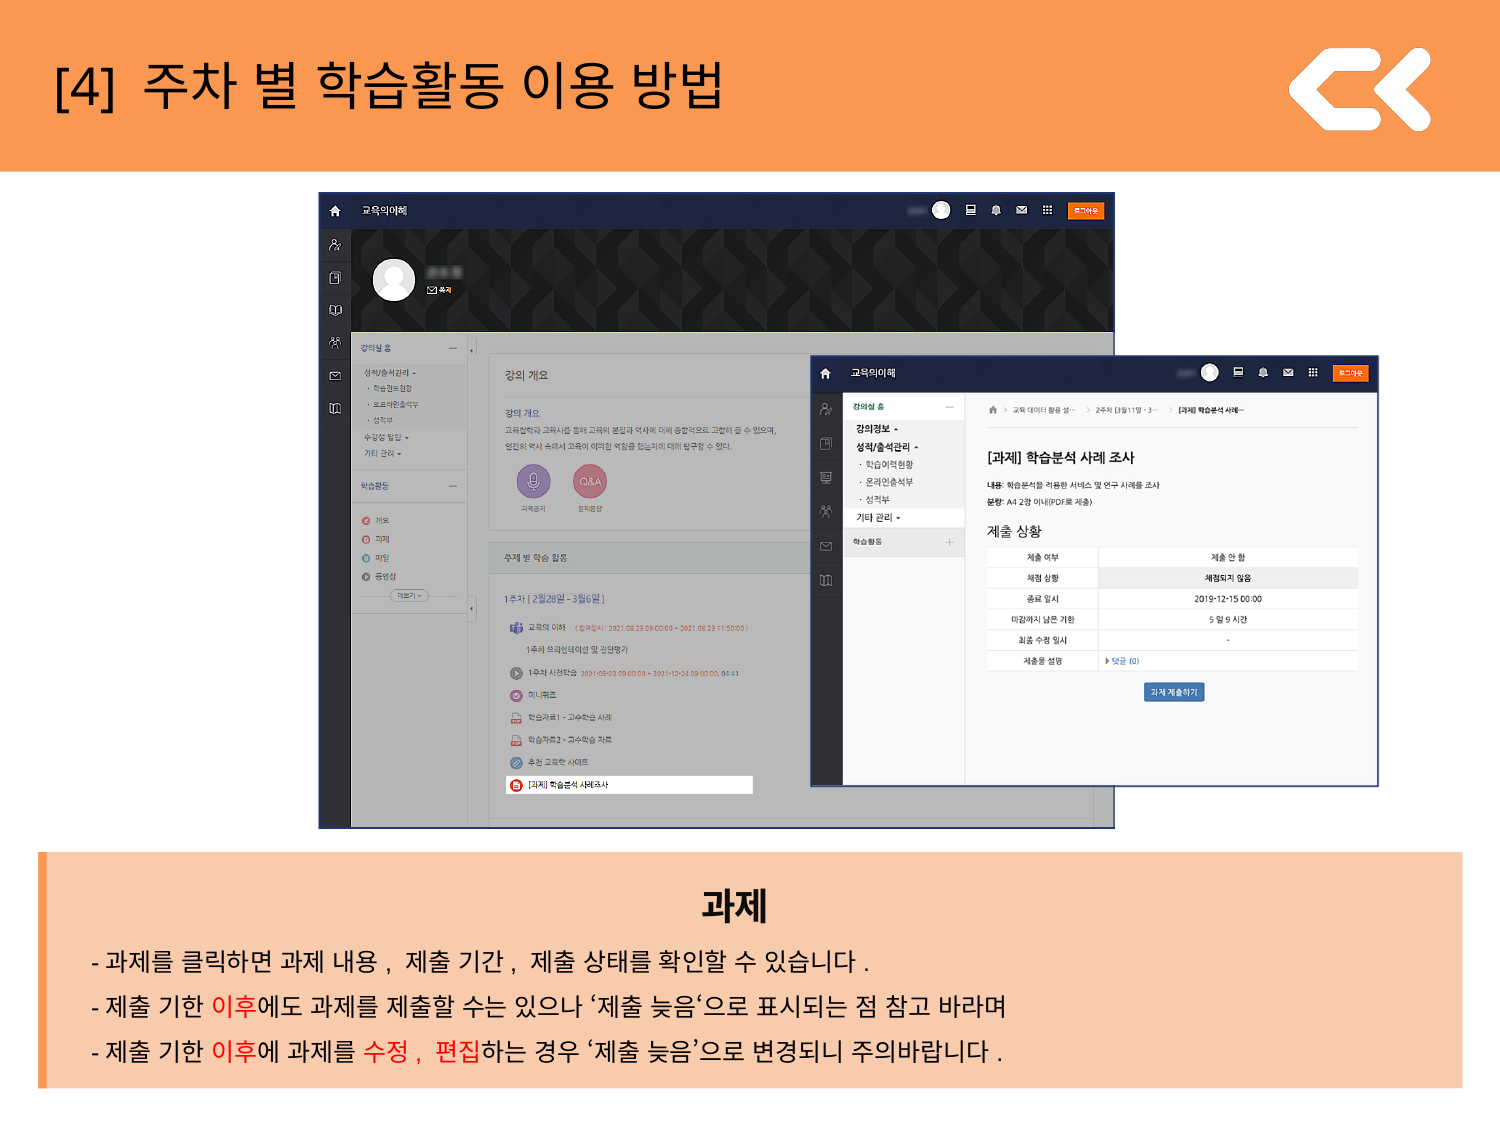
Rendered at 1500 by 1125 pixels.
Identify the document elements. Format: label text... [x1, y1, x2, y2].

picture [1269, 22, 1463, 157]
text_box -과제를 클릭하면 과제 내용, 제출 기간, 제출 상태를 확인할 수 있습니다. -제출 기한 이후에도 과제를 제출할 수는 있으나 ‘제출 늦음‘으로 표시되는 점 참고 바라며 -제출 기한 이후에 과제를 수정, 편집하는 경우 ‘제출 늦음’으로 변경되니 주의바랍니다. [76, 924, 1422, 1074]
text_box [0, 0, 1500, 173]
text_box [37, 851, 48, 1089]
text_box [48, 851, 1464, 1089]
text_box 과제 [572, 853, 899, 924]
text_box [4] 주차 별 학습활동 이용 방법 [38, 41, 1269, 136]
picture [144, 177, 1416, 843]
